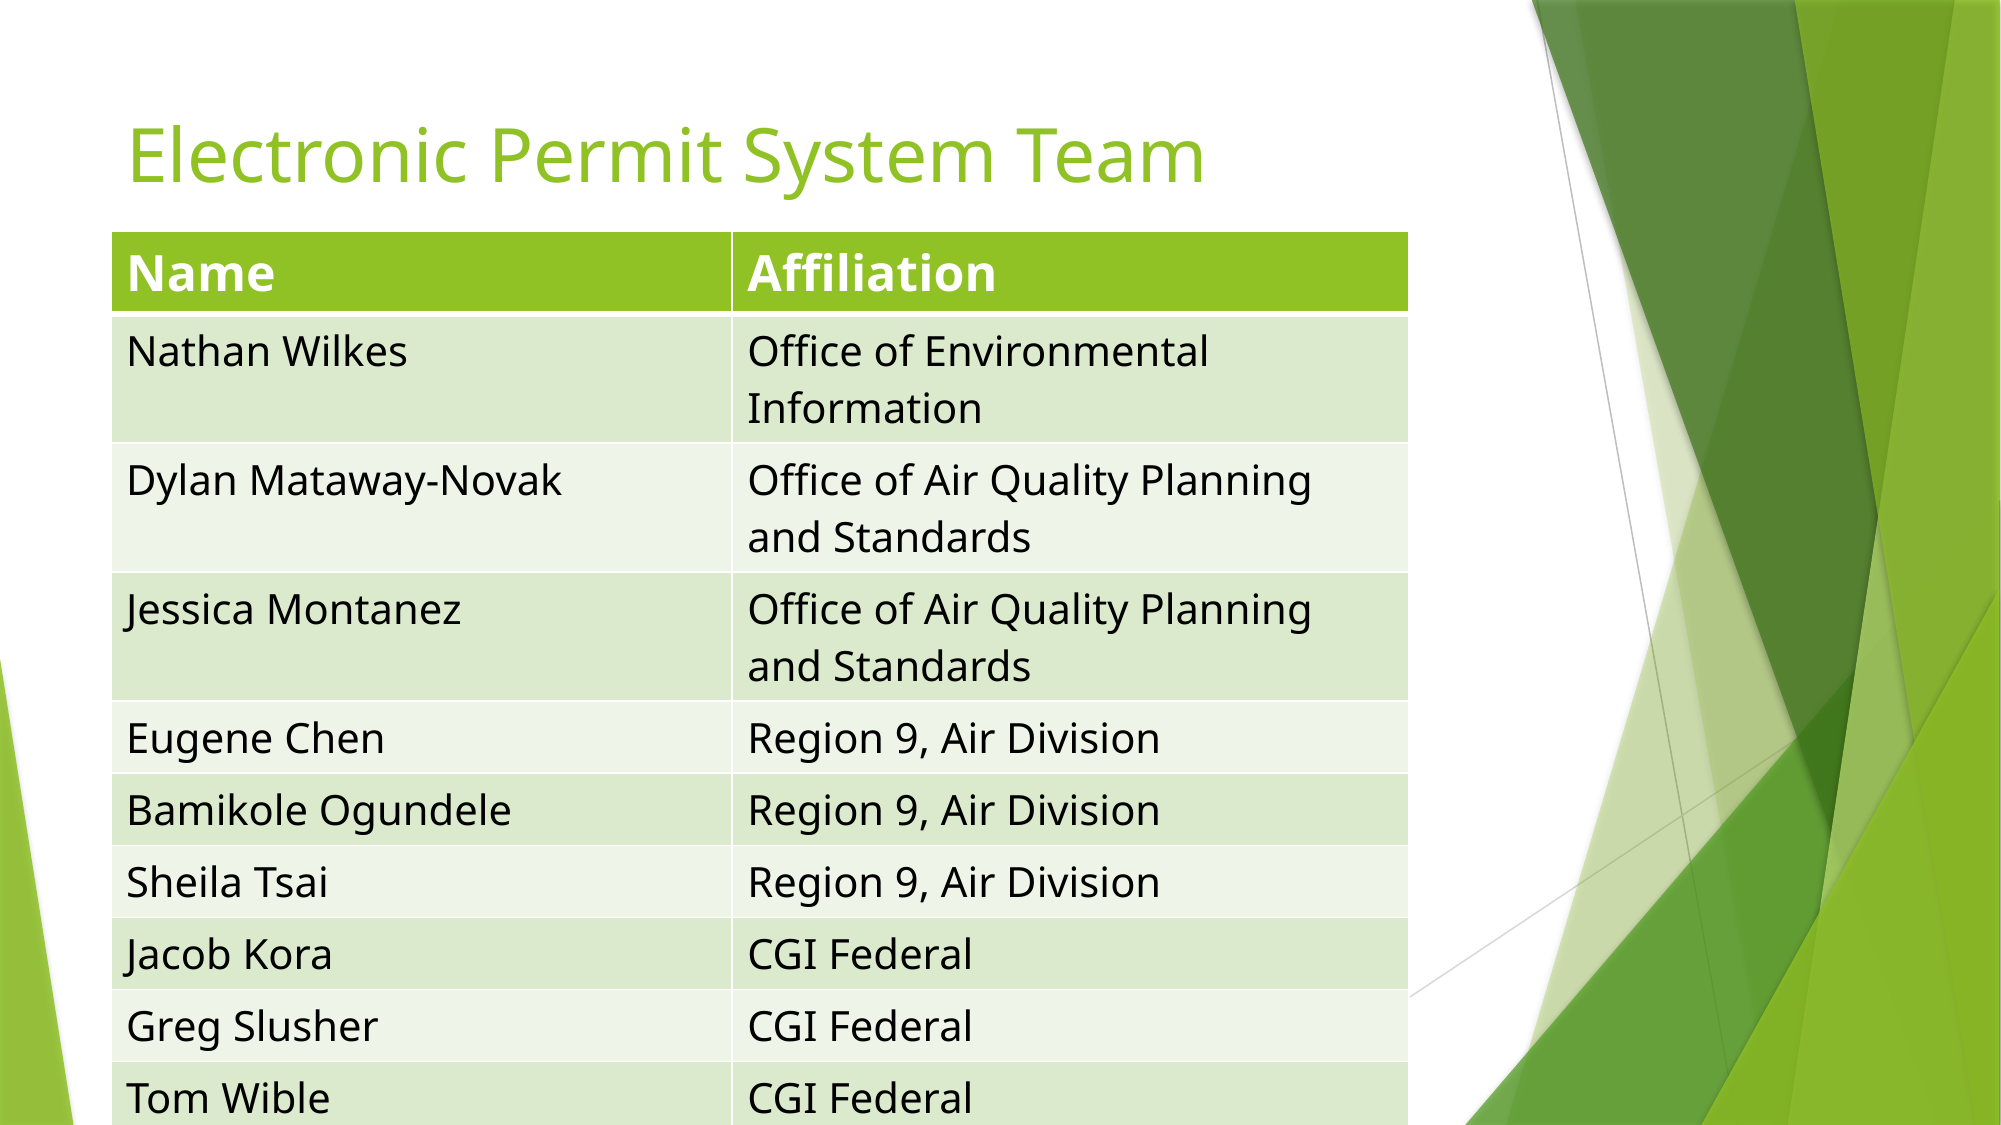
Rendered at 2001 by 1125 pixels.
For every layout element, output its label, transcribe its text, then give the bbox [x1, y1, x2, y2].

table_cell Tom Wible [112, 1062, 731, 1125]
table_cell Eugene Chen [112, 702, 731, 772]
table_cell Nathan Wilkes [112, 317, 731, 442]
table_cell Office of Air Quality Planning and Standards [733, 444, 1408, 571]
table_cell CGI Federal [733, 1062, 1408, 1125]
table_cell Region 9, Air Division [733, 774, 1408, 845]
table_cell Bamikole Ogundele [112, 774, 731, 845]
table_cell CGI Federal [733, 918, 1408, 989]
table_cell Jessica Montanez [112, 573, 731, 700]
table_cell Office of Air Quality Planning and Standards [733, 573, 1408, 700]
table_cell Jacob Kora [112, 918, 731, 989]
title Electronic Permit System Team [111, 99, 1522, 317]
table_cell Office of Environmental Information [733, 317, 1408, 442]
table_header Affiliation [733, 232, 1408, 311]
table_cell Greg Slusher [112, 990, 731, 1061]
table_cell Region 9, Air Division [733, 702, 1408, 772]
table_cell CGI Federal [733, 990, 1408, 1061]
table_header Name [112, 232, 731, 311]
table_cell Dylan Mataway-Novak [112, 444, 731, 571]
table_cell Sheila Tsai [112, 846, 731, 917]
table_cell Region 9, Air Division [733, 846, 1408, 917]
